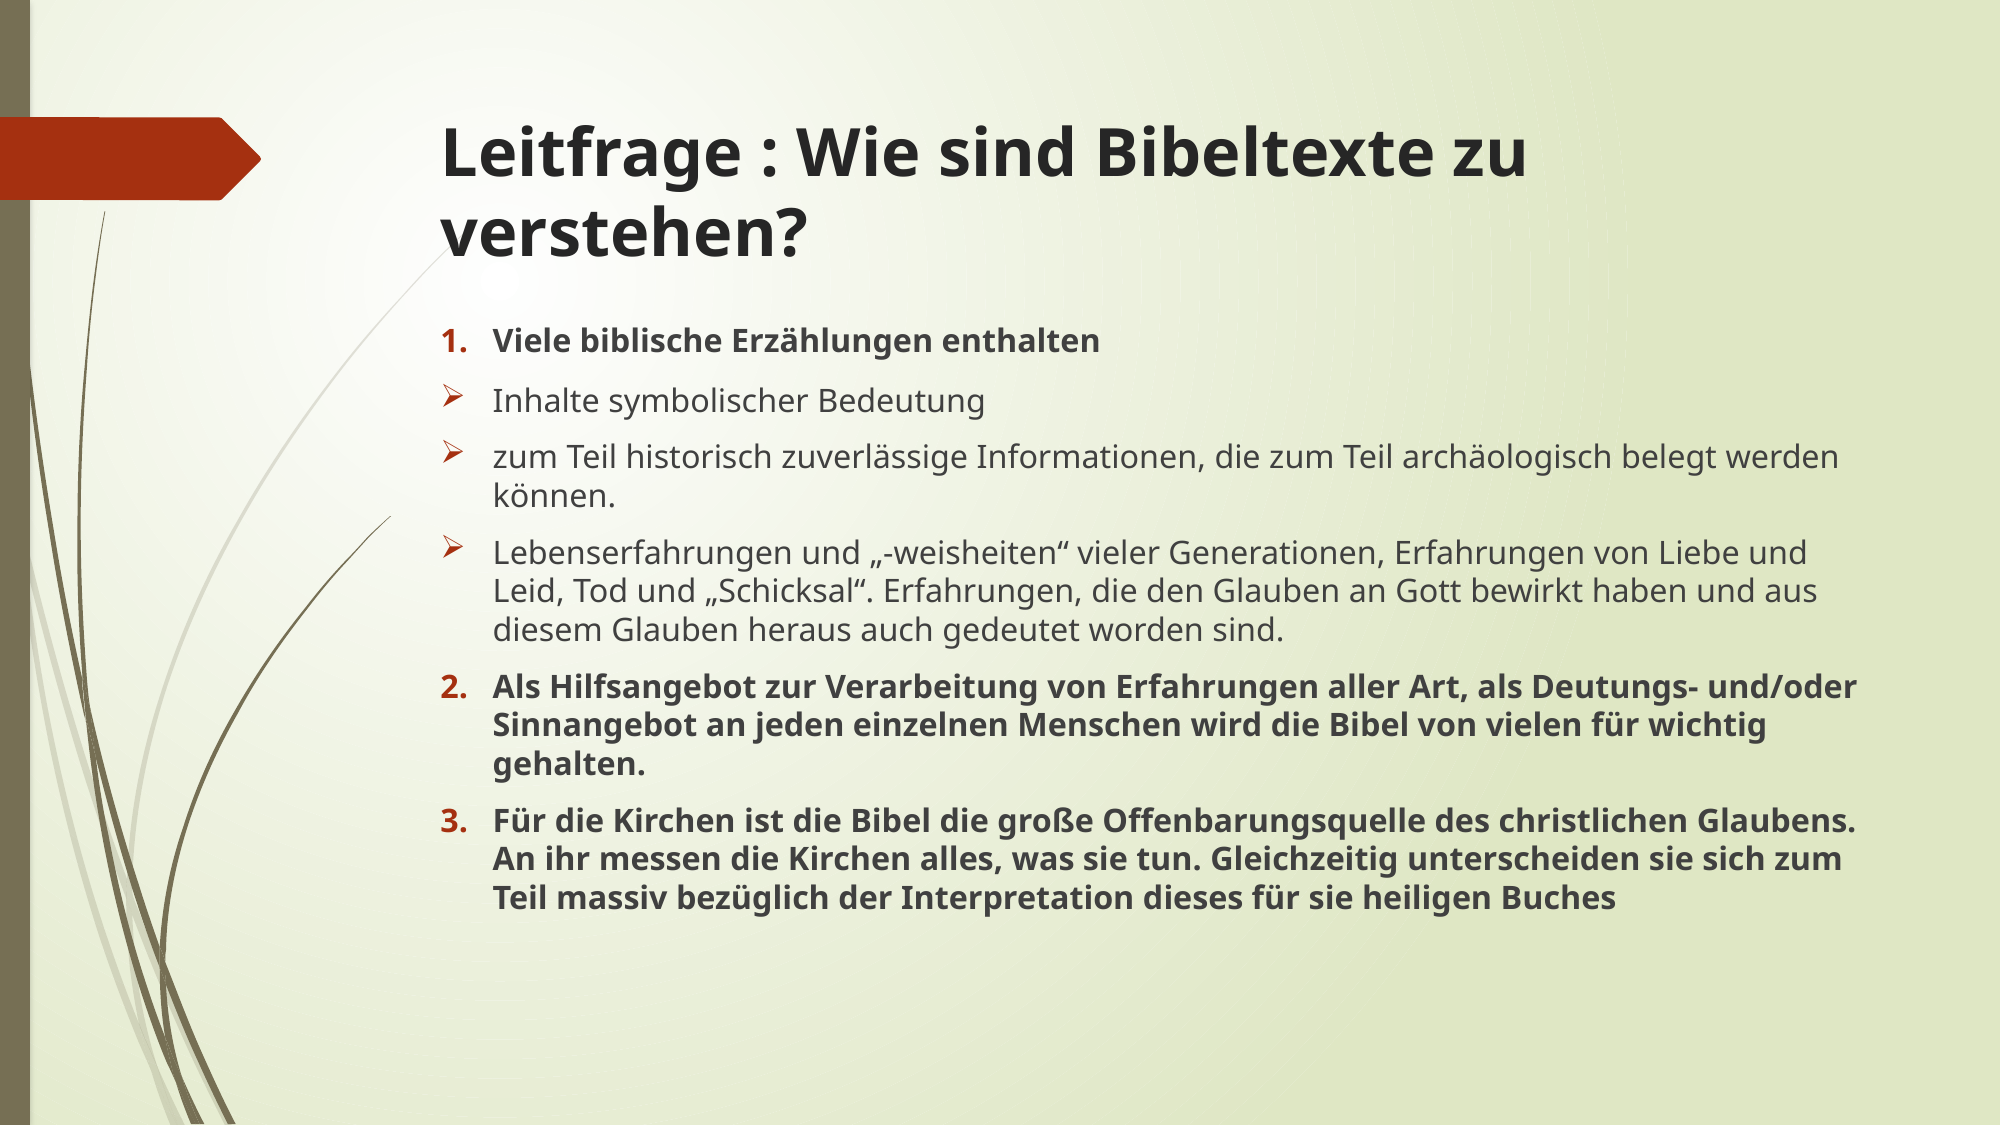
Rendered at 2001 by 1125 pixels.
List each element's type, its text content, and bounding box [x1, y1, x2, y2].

list Viele biblische Erzählungen enthalten Inhalte symbolischer Bedeutung zum Teil historisch zuverlässige Informationen, die zum Teil archäologisch belegt werden können. Lebenserfahrungen und „-weisheiten“ vieler Generationen, Erfahrungen von Liebe und Leid, Tod und „Schicksal“. Erfahrungen, die den Glauben an Gott bewirkt haben und aus diesem Glauben heraus auch gedeutet worden sind. Als Hilfsangebot zur Verarbeitung von Erfahrungen aller Art, als Deutungs- und/oder Sinnangebot an jeden einzelnen Menschen wird die Bibel von vielen für wichtig gehalten. Für die Kirchen ist die Bibel die große Offenbarungsquelle des christlichen Glaubens. An ihr messen die Kirchen alles, was sie tun. Gleichzeitig unterscheiden sie sich zum Teil massiv bezüglich der Interpretation dieses für sie heiligen Buches [425, 312, 1888, 933]
text_box [0, 102, 425, 788]
title Leitfrage : Wie sind Bibeltexte zu verstehen? [425, 102, 1888, 312]
